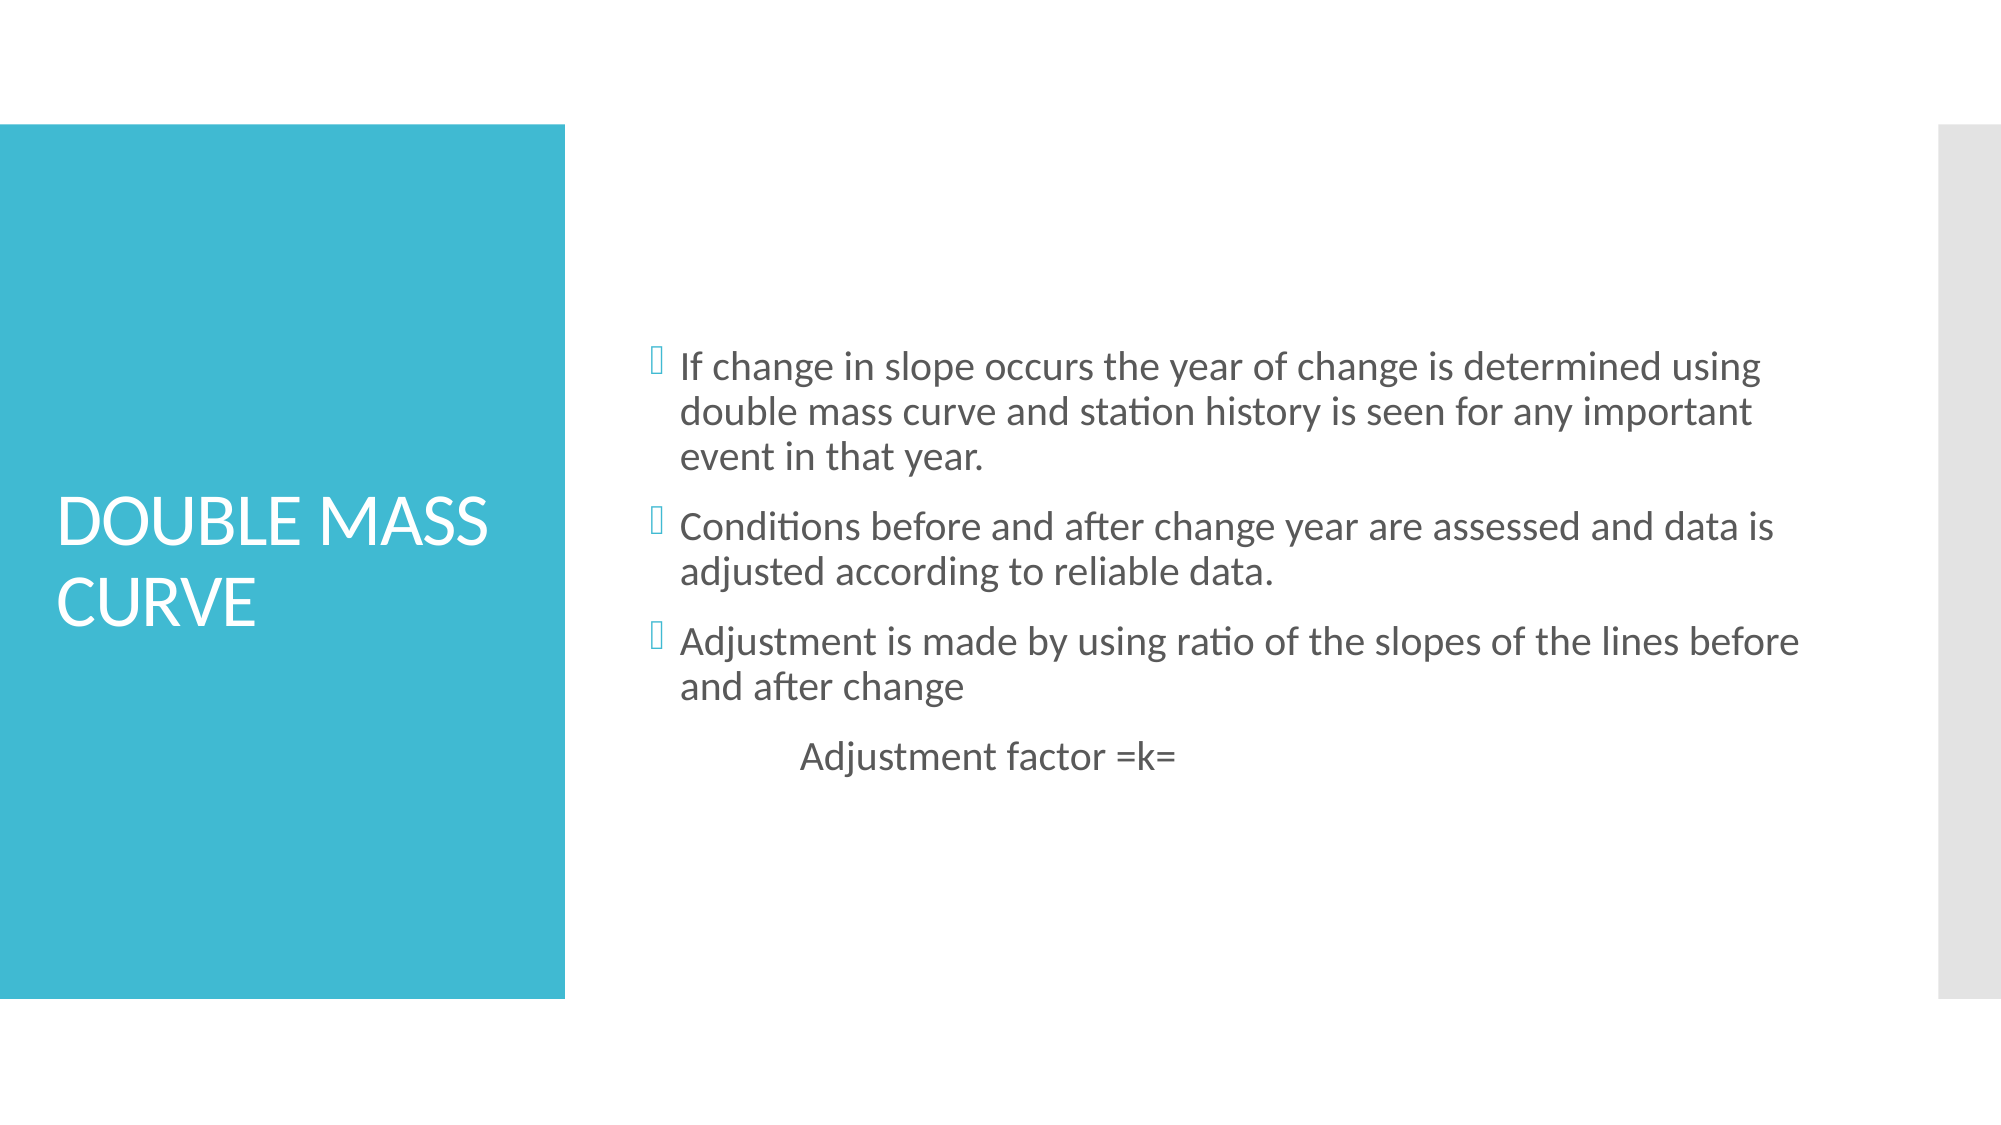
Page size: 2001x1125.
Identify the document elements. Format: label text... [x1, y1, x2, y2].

title DOUBLE MASS CURVE [41, 184, 525, 940]
